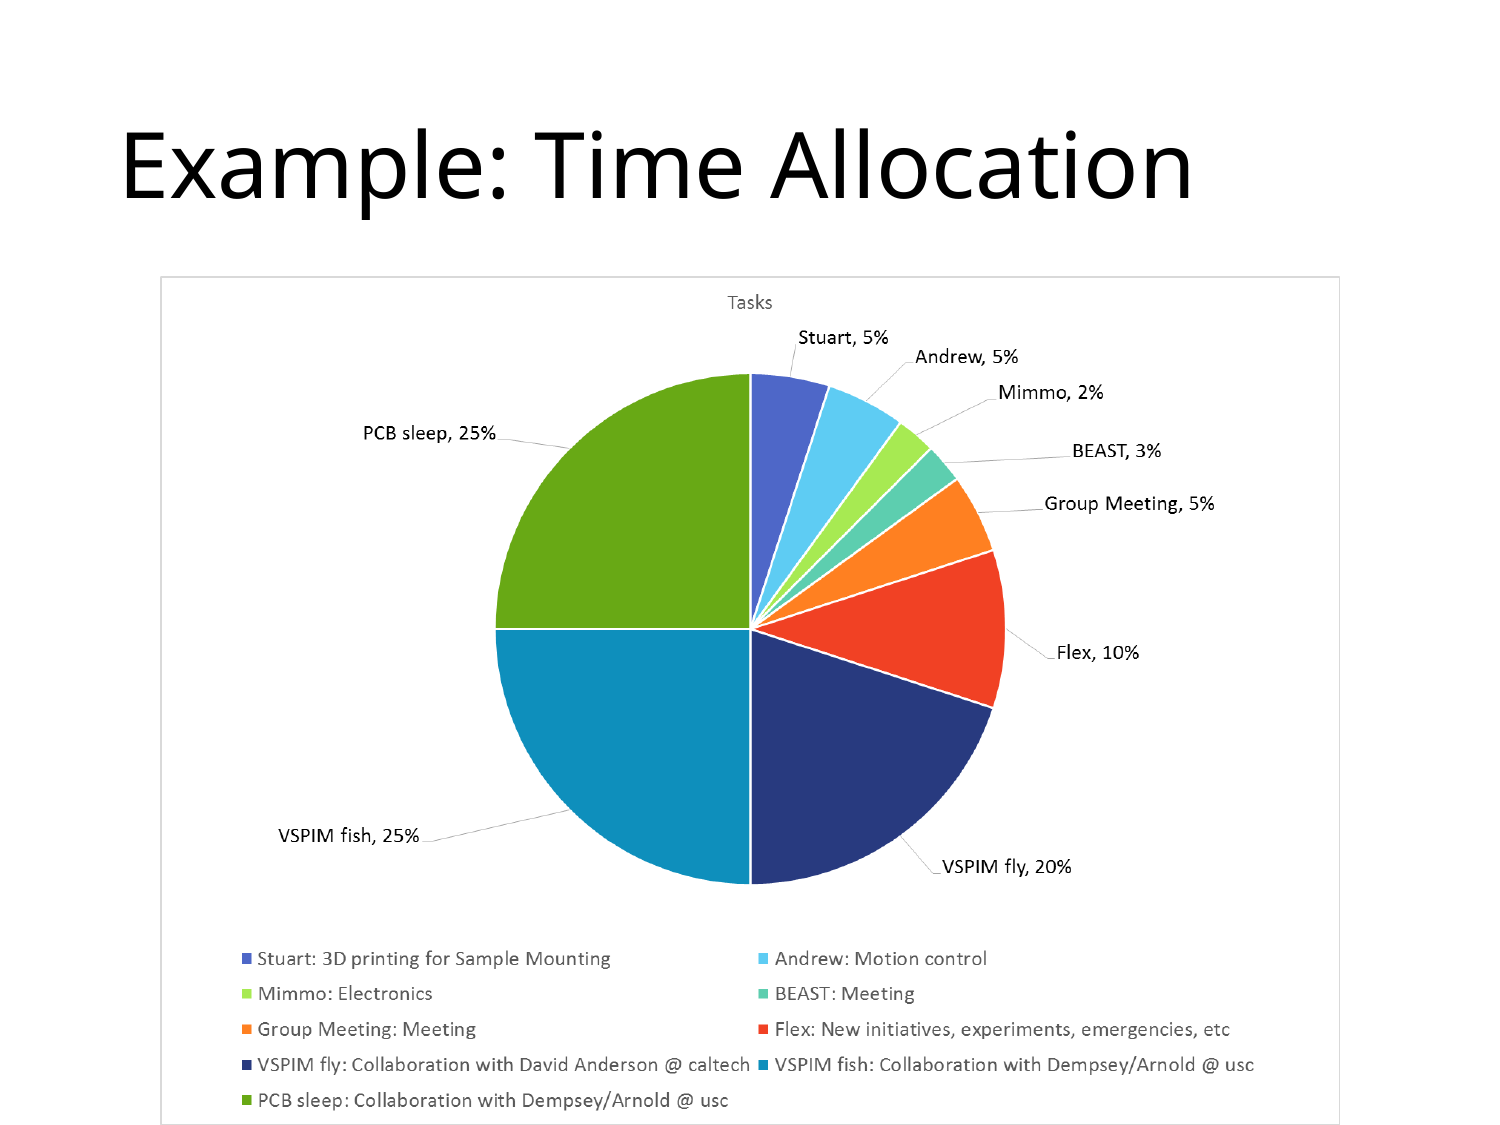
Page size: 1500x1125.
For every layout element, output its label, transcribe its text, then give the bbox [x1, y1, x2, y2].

title Example: Time Allocation [103, 59, 1397, 278]
picture [160, 276, 1340, 1125]
